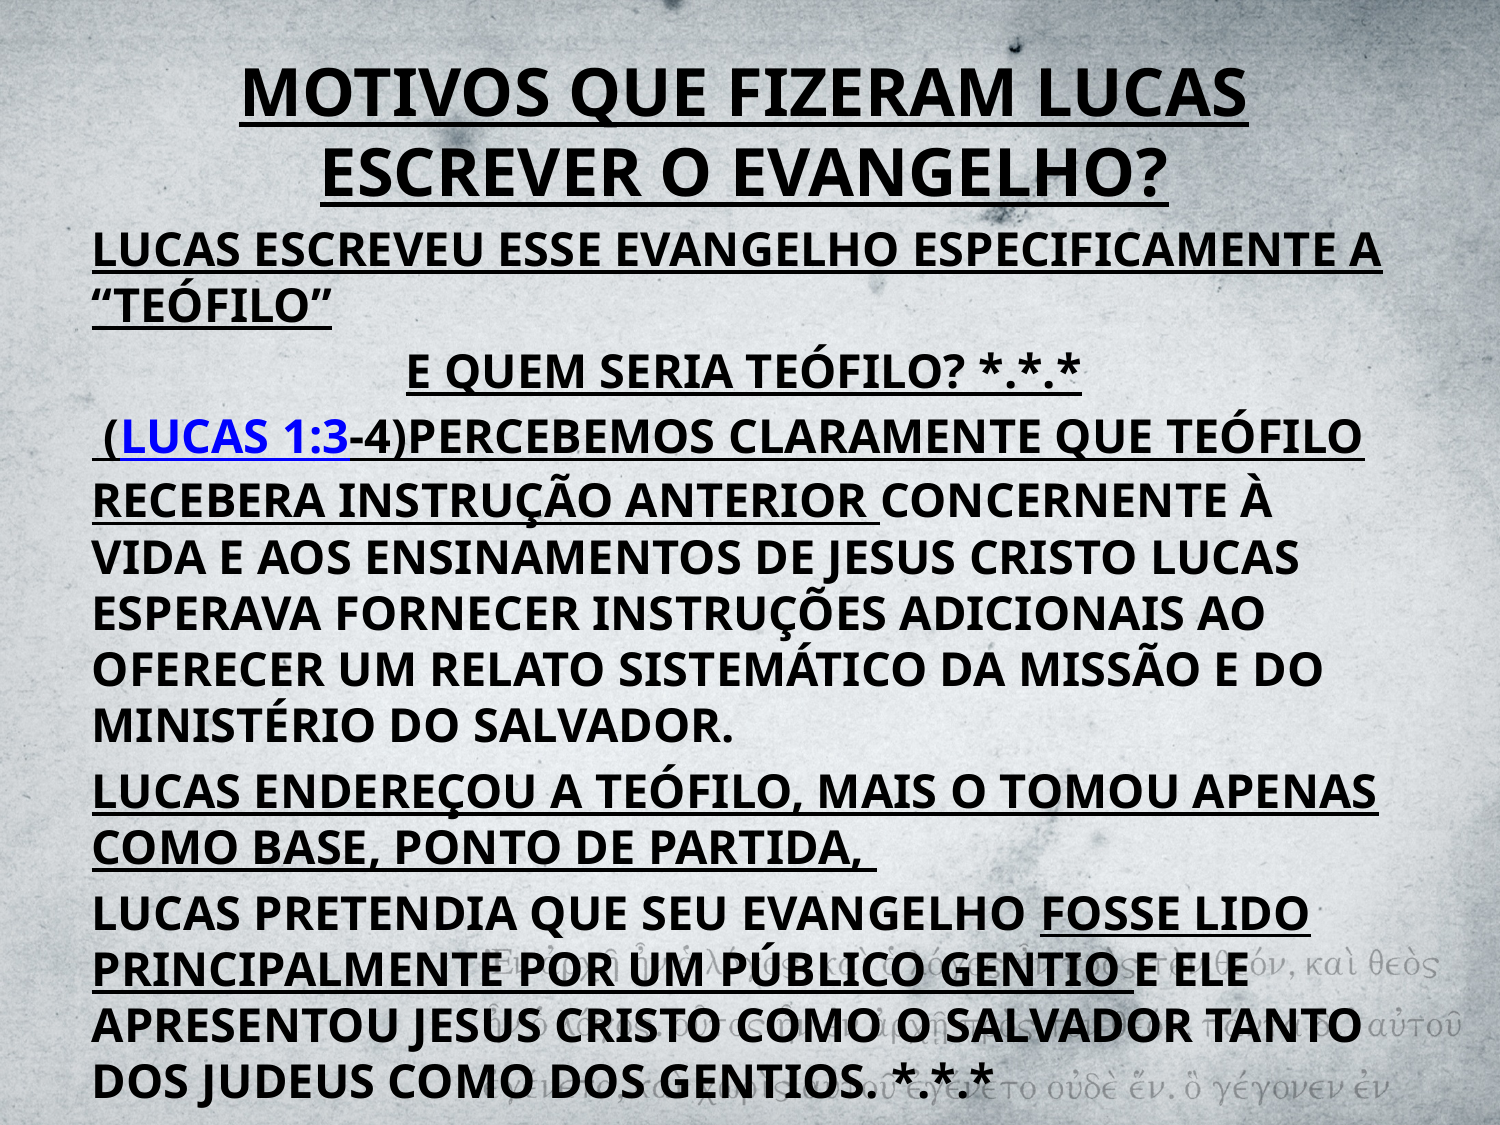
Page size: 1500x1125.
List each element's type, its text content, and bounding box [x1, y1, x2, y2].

picture [0, 0, 1500, 1125]
list MOTIVOS QUE FIZERAM LUCAS ESCREVER O EVANGELHO? LUCAS ESCREVEU ESSE EVANGELHO ESPECIFICAMENTE A “TEÓFILO” E QUEM SERIA TEÓFILO? *.*.* (LUCAS 1:3-4)PERCEBEMOS CLARAMENTE QUE TEÓFILO RECEBERA INSTRUÇÃO ANTERIOR CONCERNENTE À VIDA E AOS ENSINAMENTOS DE JESUS CRISTO LUCAS ESPERAVA FORNECER INSTRUÇÕES ADICIONAIS AO OFERECER UM RELATO SISTEMÁTICO DA MISSÃO E DO MINISTÉRIO DO SALVADOR. LUCAS ENDEREÇOU A TEÓFILO, MAIS O TOMOU APENAS COMO BASE, PONTO DE PARTIDA, LUCAS PRETENDIA QUE SEU EVANGELHO FOSSE LIDO PRINCIPALMENTE POR UM PÚBLICO GENTIO E ELE APRESENTOU JESUS CRISTO COMO O SALVADOR TANTO DOS JUDEUS COMO DOS GENTIOS. *.*.* [76, 42, 1412, 1059]
